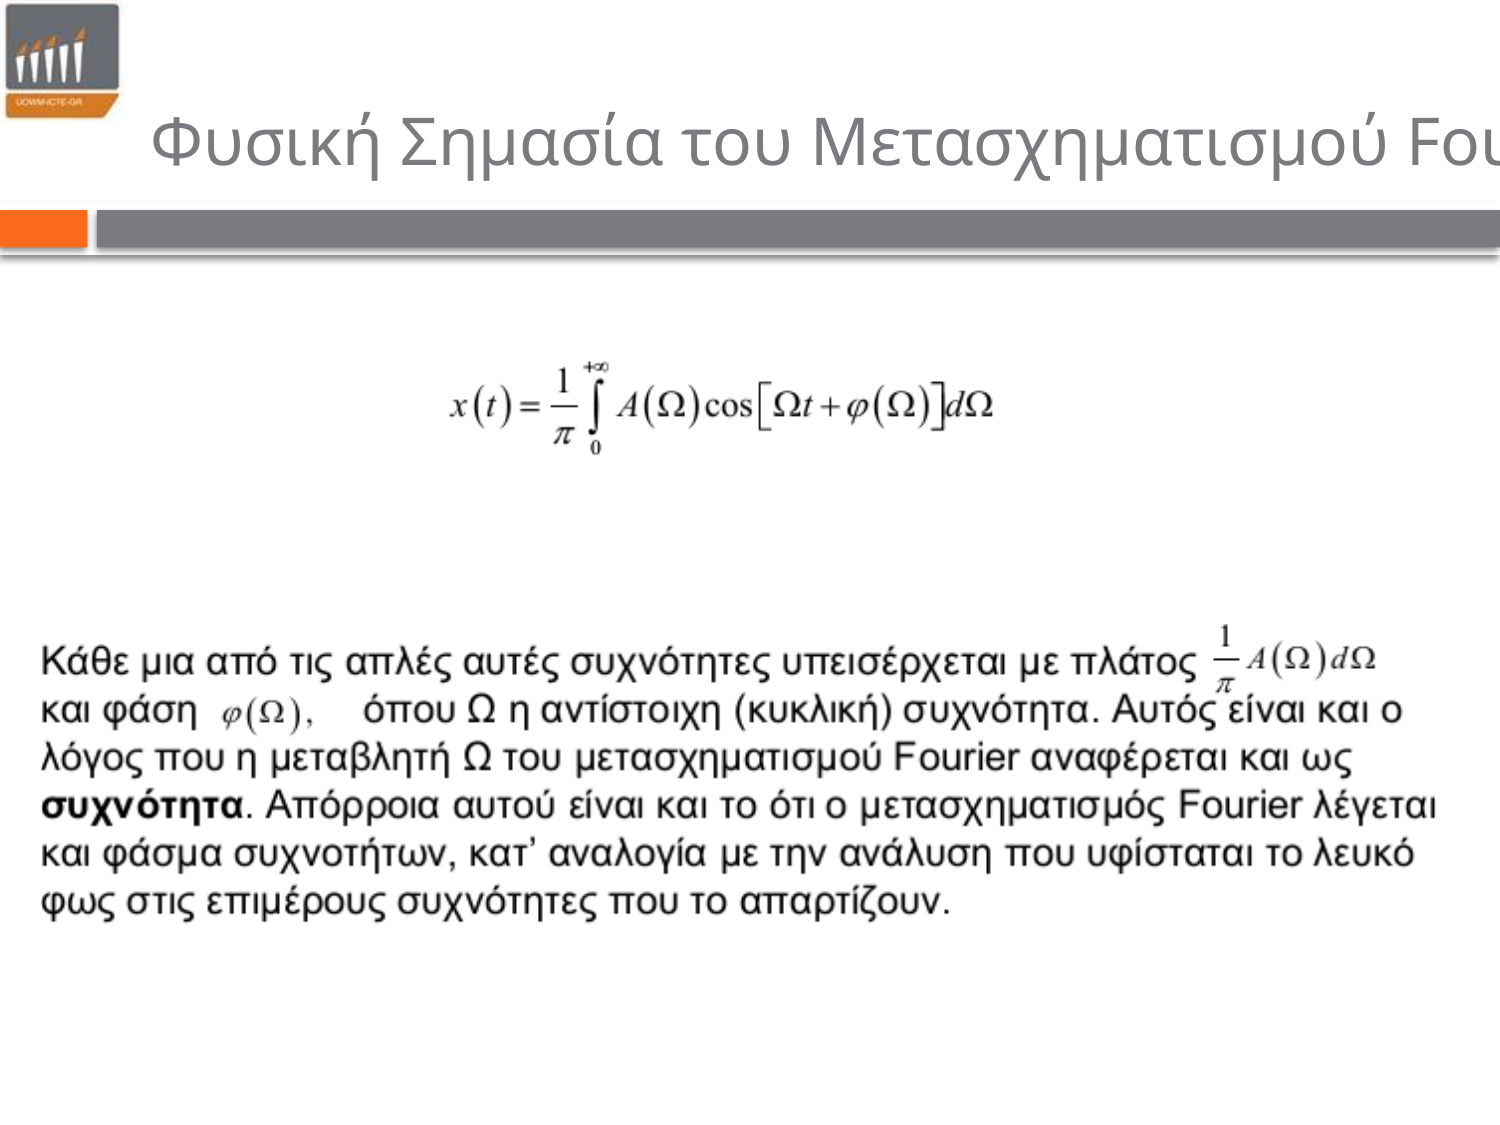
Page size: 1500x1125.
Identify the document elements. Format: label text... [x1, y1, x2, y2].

picture [418, 351, 1027, 506]
picture [0, 0, 125, 124]
picture [40, 621, 1447, 989]
text_box Φυσική Σημασία του Μετασχηματισμού Fourier [135, 90, 1500, 189]
